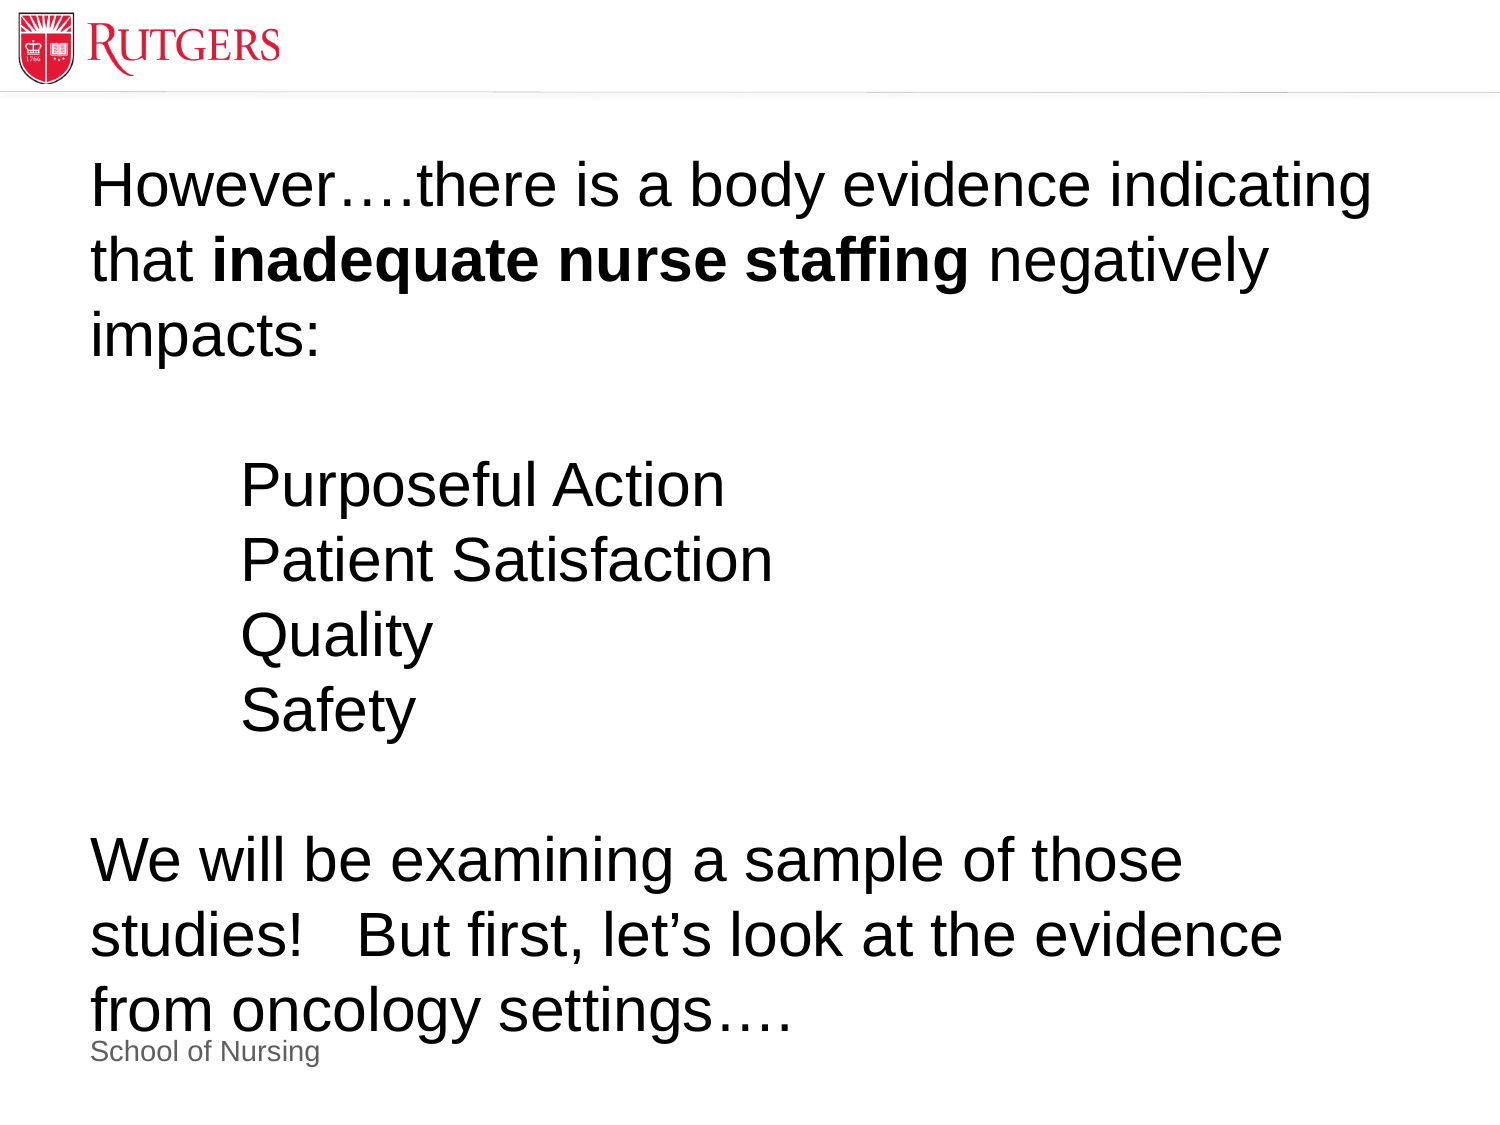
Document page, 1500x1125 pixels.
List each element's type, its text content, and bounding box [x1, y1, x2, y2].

title However….there is a body evidence indicating that inadequate nurse staffing negatively impacts: Purposeful Action Patient Satisfaction Quality Safety We will be examining a sample of those studies! But first, let’s look at the evidence from oncology settings…. [75, 639, 1425, 773]
